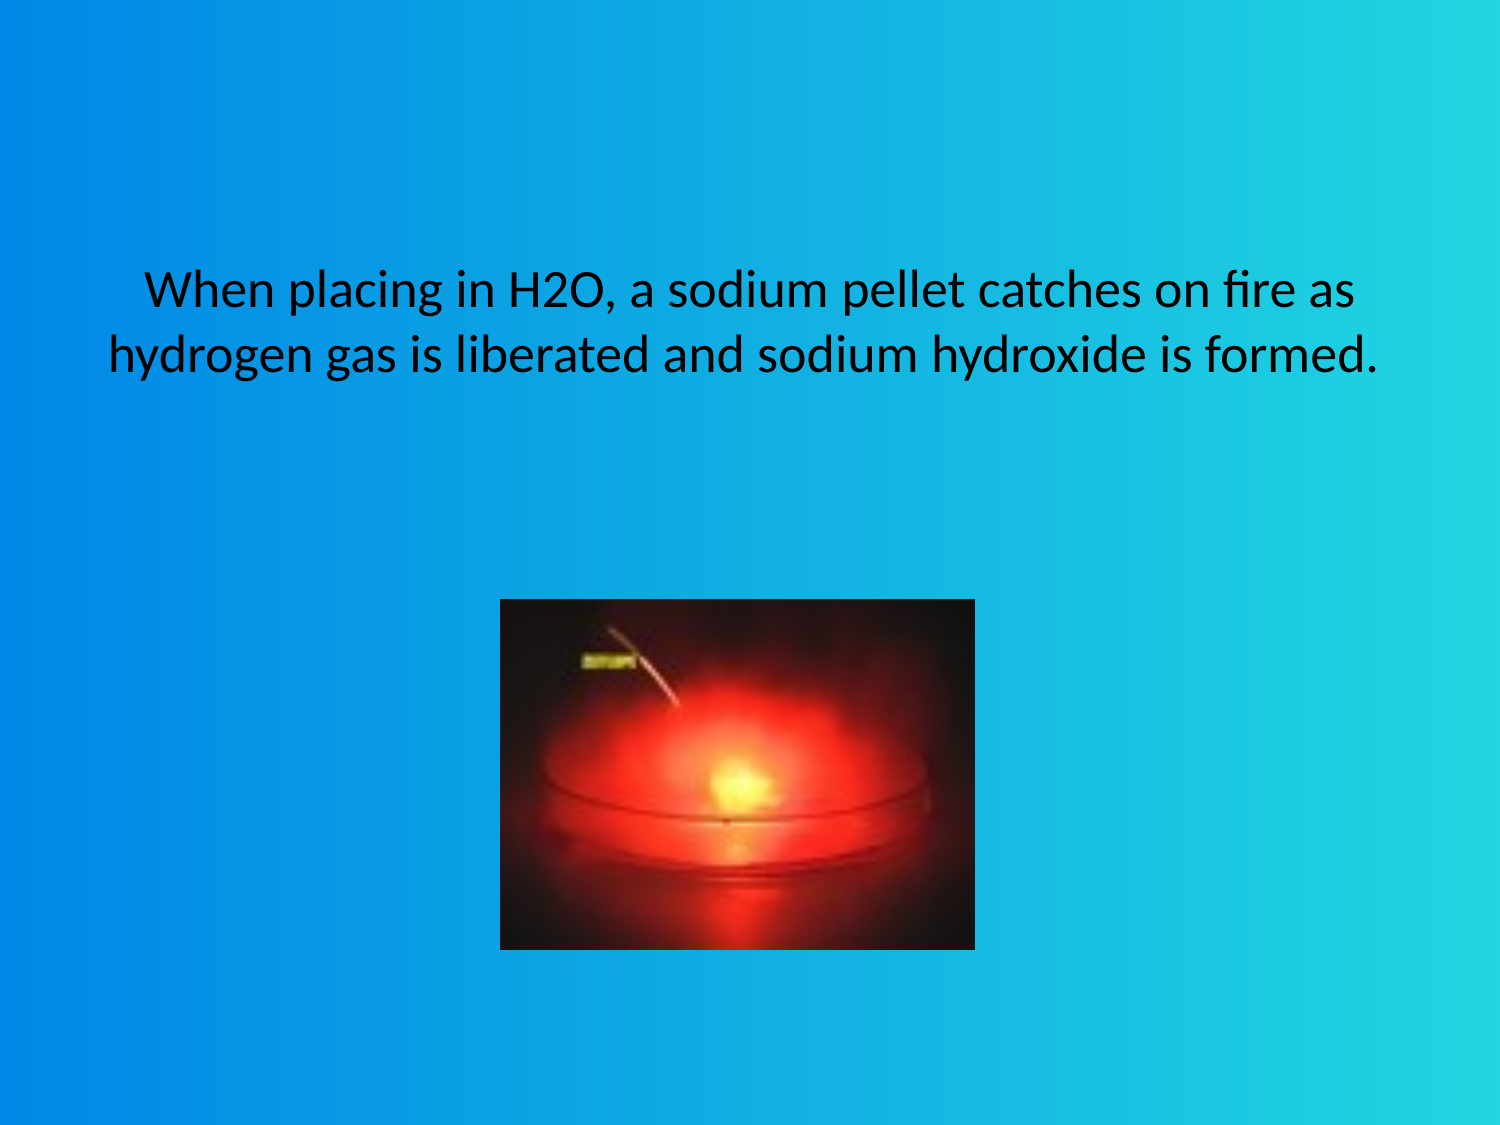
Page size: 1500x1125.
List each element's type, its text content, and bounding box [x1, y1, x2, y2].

picture [501, 599, 976, 951]
title When placing in H2O, a sodium pellet catches on fire as hydrogen gas is liberated and sodium hydroxide is formed. [75, 224, 1425, 413]
